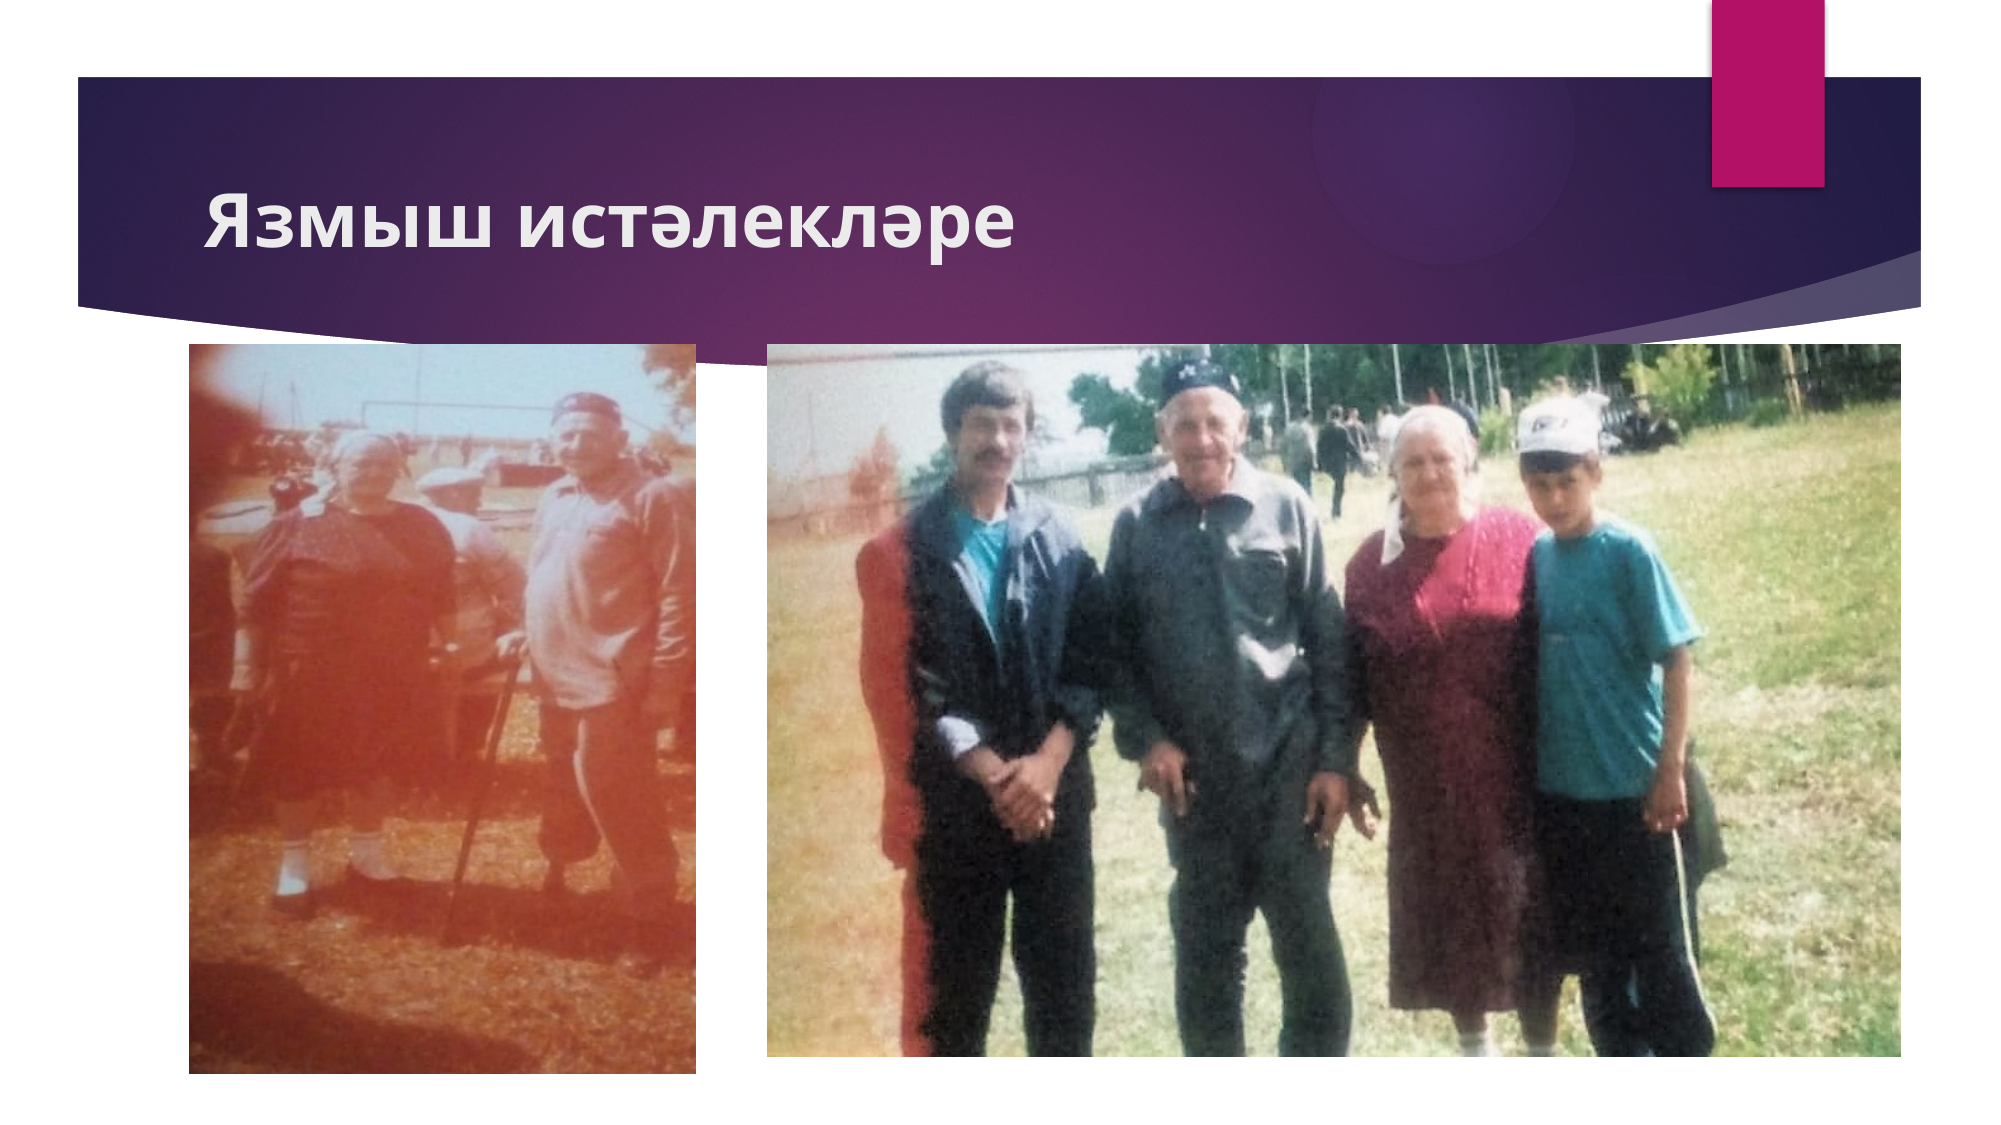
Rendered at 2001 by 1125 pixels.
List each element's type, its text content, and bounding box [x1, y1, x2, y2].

title Язмыш истәлекләре [189, 159, 1627, 276]
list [189, 344, 697, 1074]
picture [766, 344, 1901, 1057]
